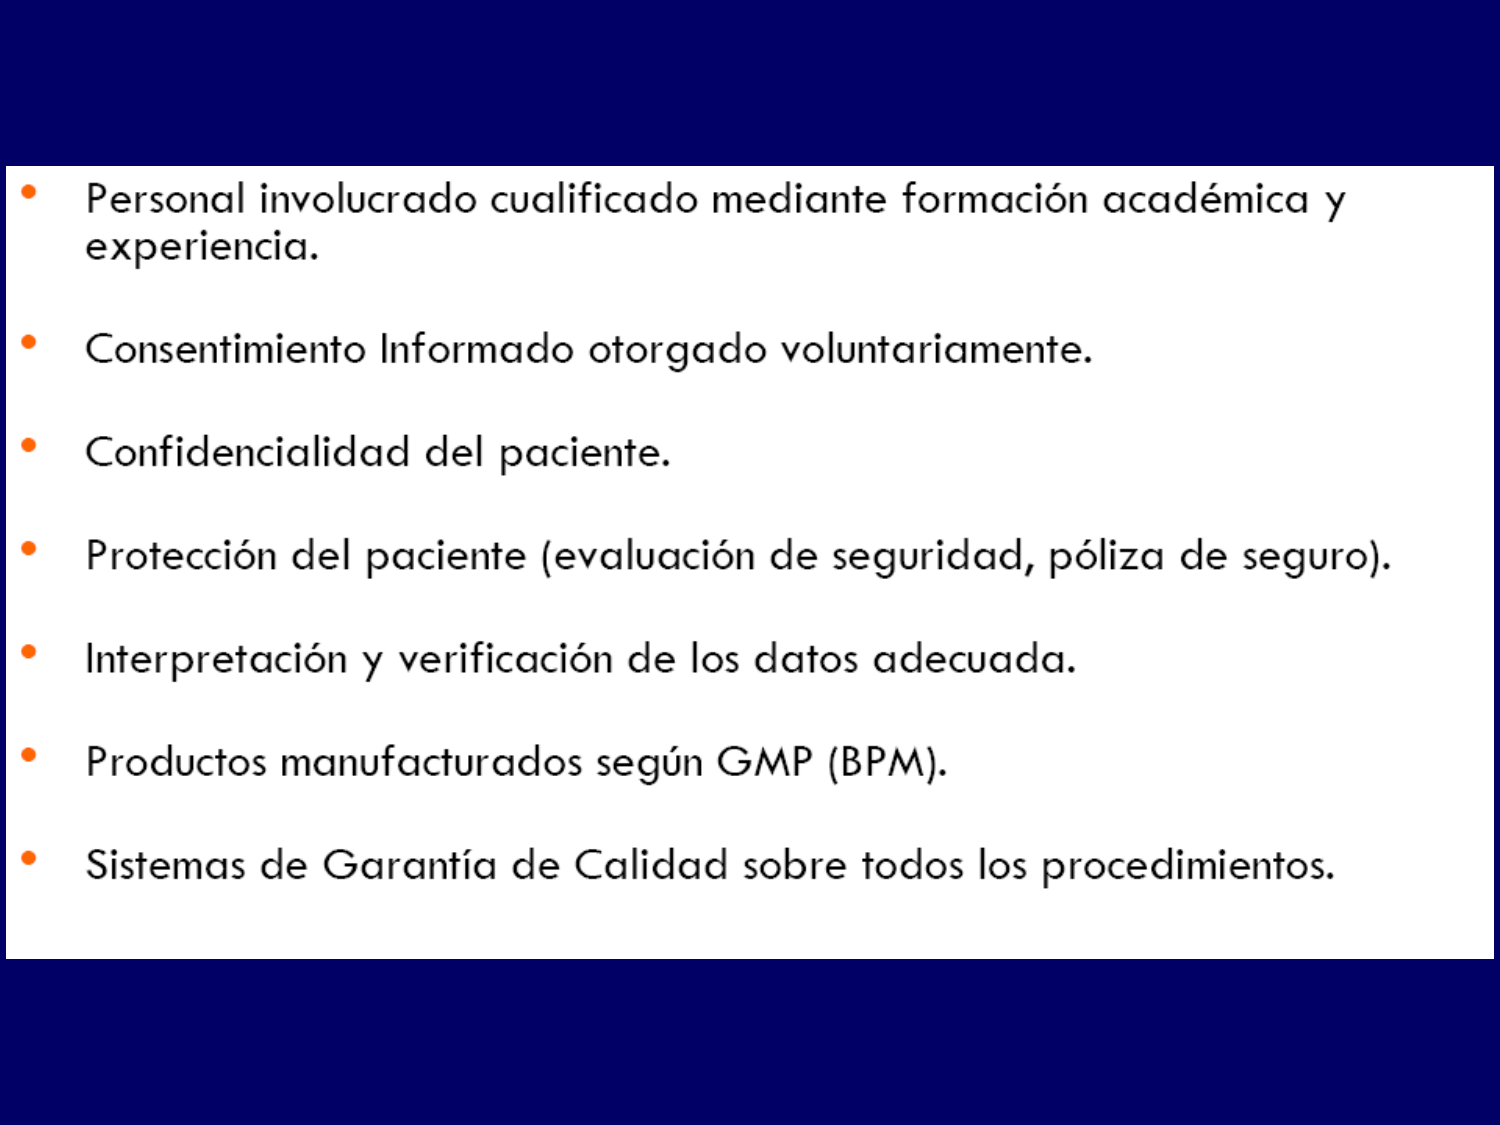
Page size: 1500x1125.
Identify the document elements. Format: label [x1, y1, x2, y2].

picture [5, 166, 1494, 959]
